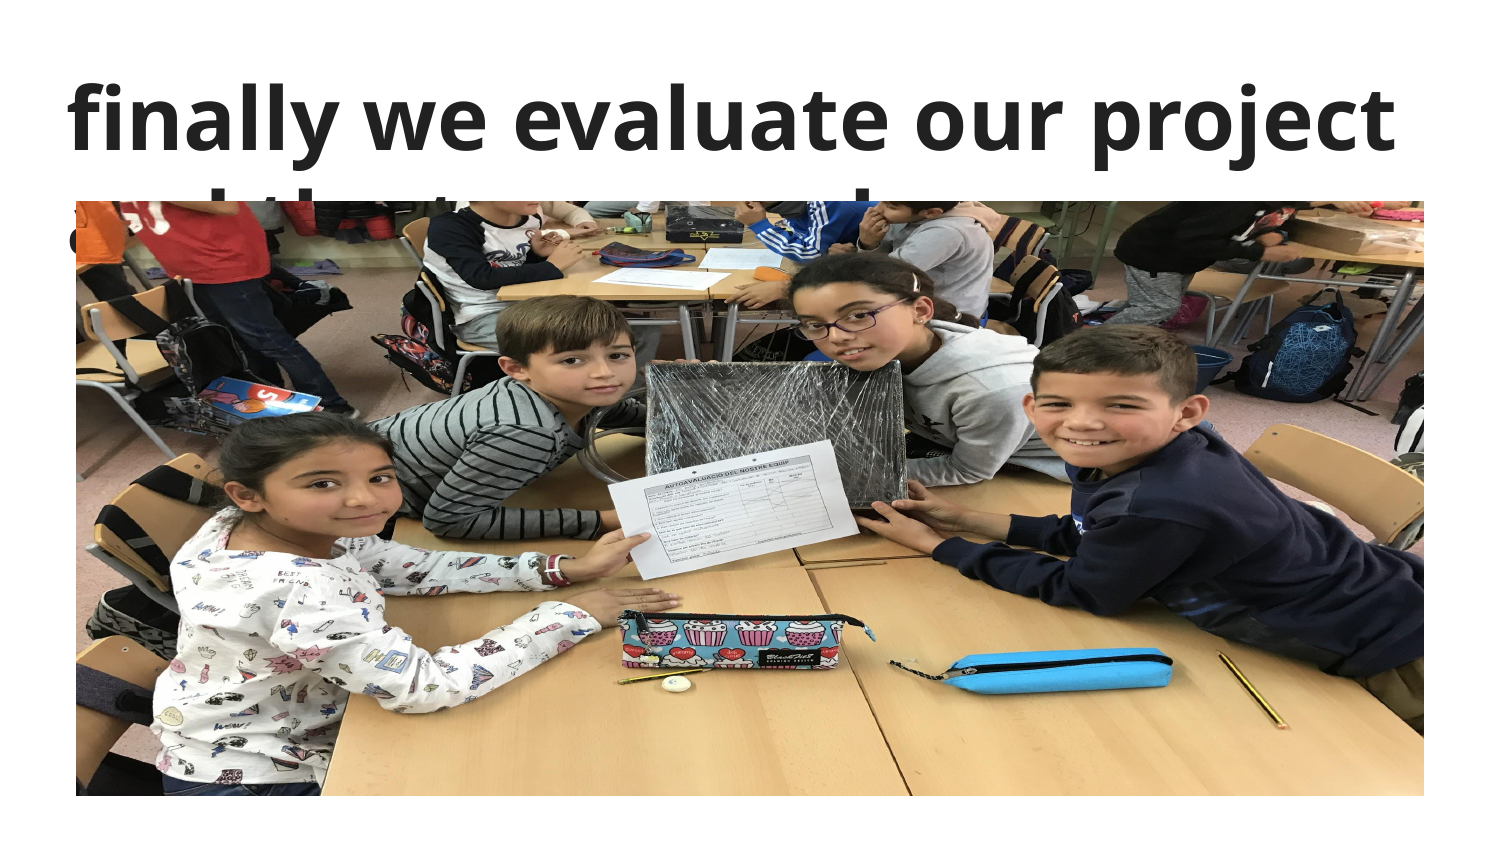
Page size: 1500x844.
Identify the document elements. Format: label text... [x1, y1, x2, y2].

picture [75, 201, 1424, 797]
title finally we evaluate our project and the team-work [51, 48, 1449, 180]
